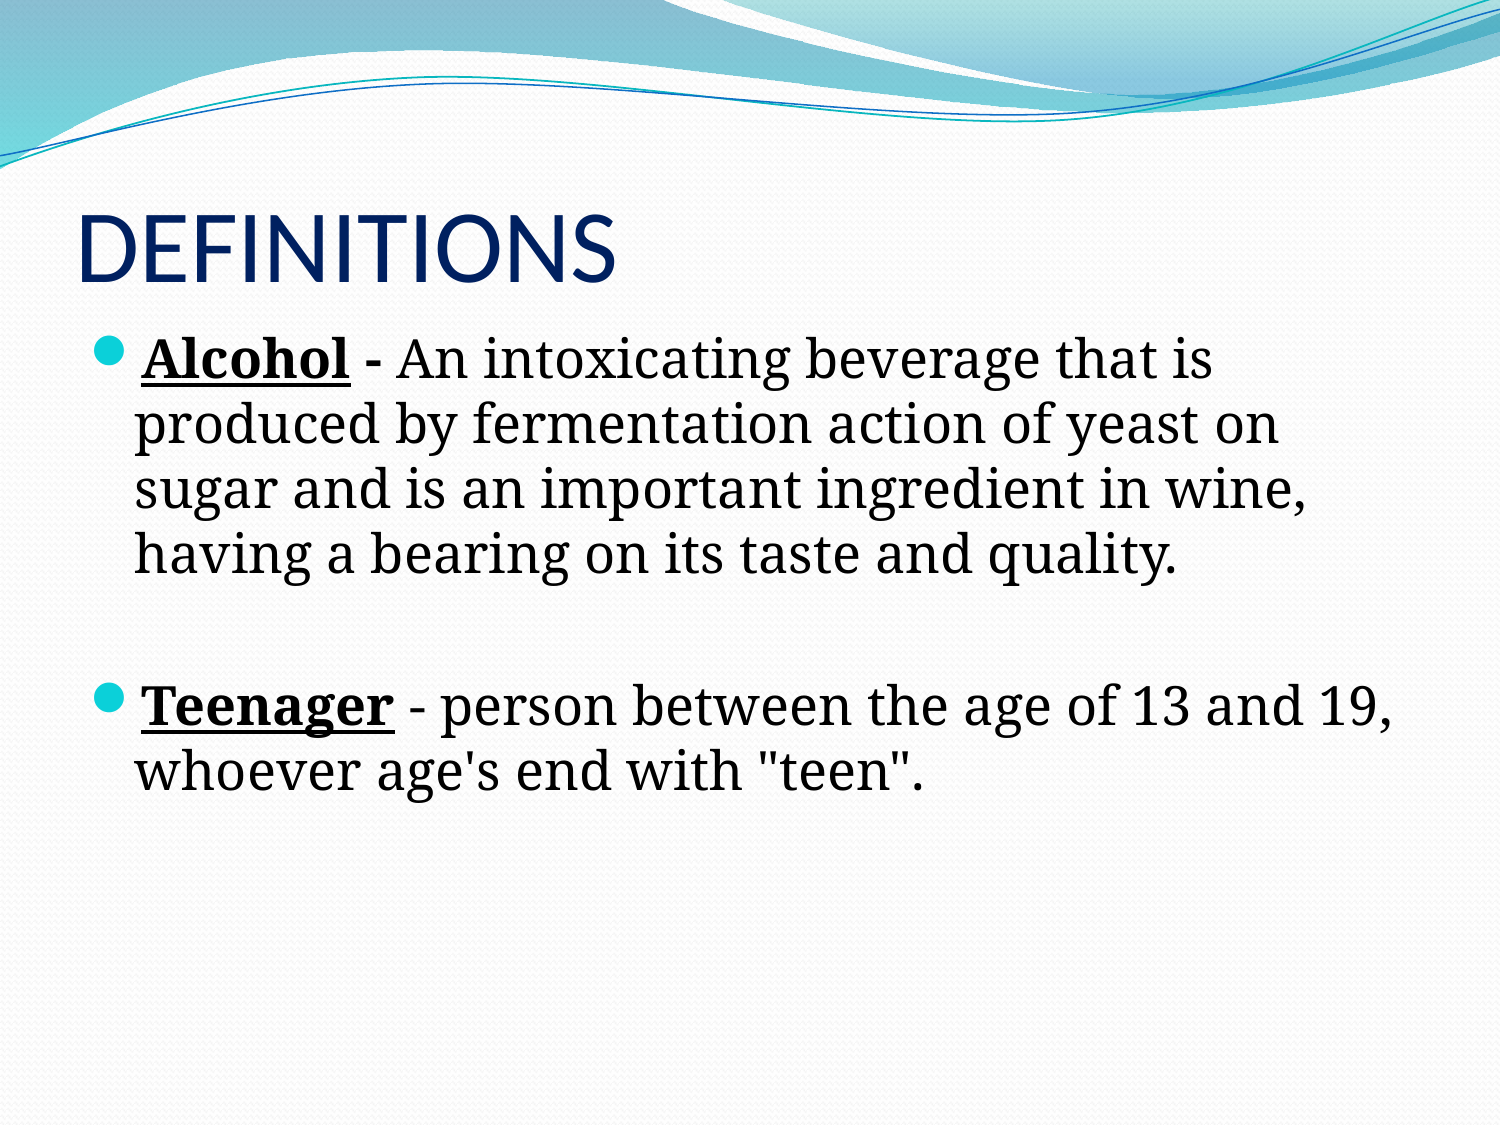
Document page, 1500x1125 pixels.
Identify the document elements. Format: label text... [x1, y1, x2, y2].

list Alcohol - An intoxicating beverage that is produced by fermentation action of yeast on sugar and is an important ingredient in wine, having a bearing on its taste and quality. Teenager - person between the age of 13 and 19, whoever age's end with "teen". [75, 317, 1425, 1038]
title DEFINITIONS [75, 115, 1425, 303]
